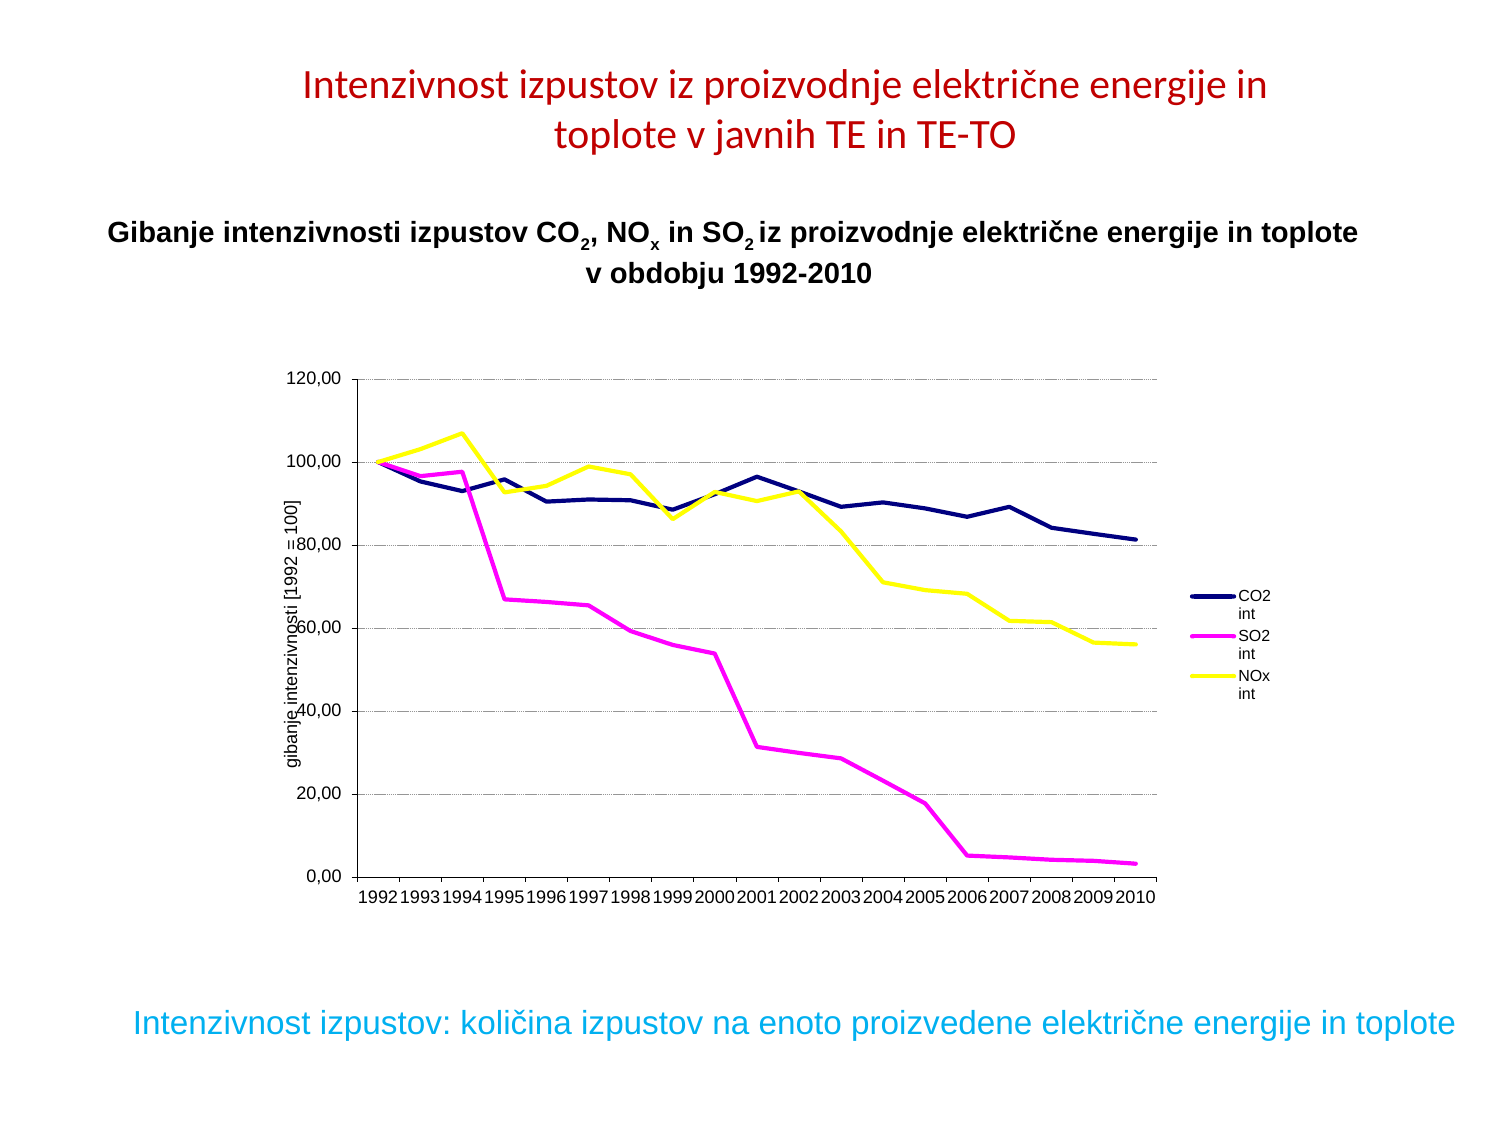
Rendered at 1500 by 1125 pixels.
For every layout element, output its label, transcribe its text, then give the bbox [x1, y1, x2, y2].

text_box Intenzivnost izpustov iz proizvodnje električne energije in toplote v javnih TE in TE-TO [253, 49, 1317, 165]
text_box Intenzivnost izpustov: količina izpustov na enoto proizvedene električne energije in toplote [117, 993, 1474, 1042]
text_box Gibanje intenzivnosti izpustov CO2, NOx in SO2 iz proizvodnje električne energije in toplote v obdobju 1992-2010 [92, 205, 1375, 297]
picture [253, 337, 1303, 944]
